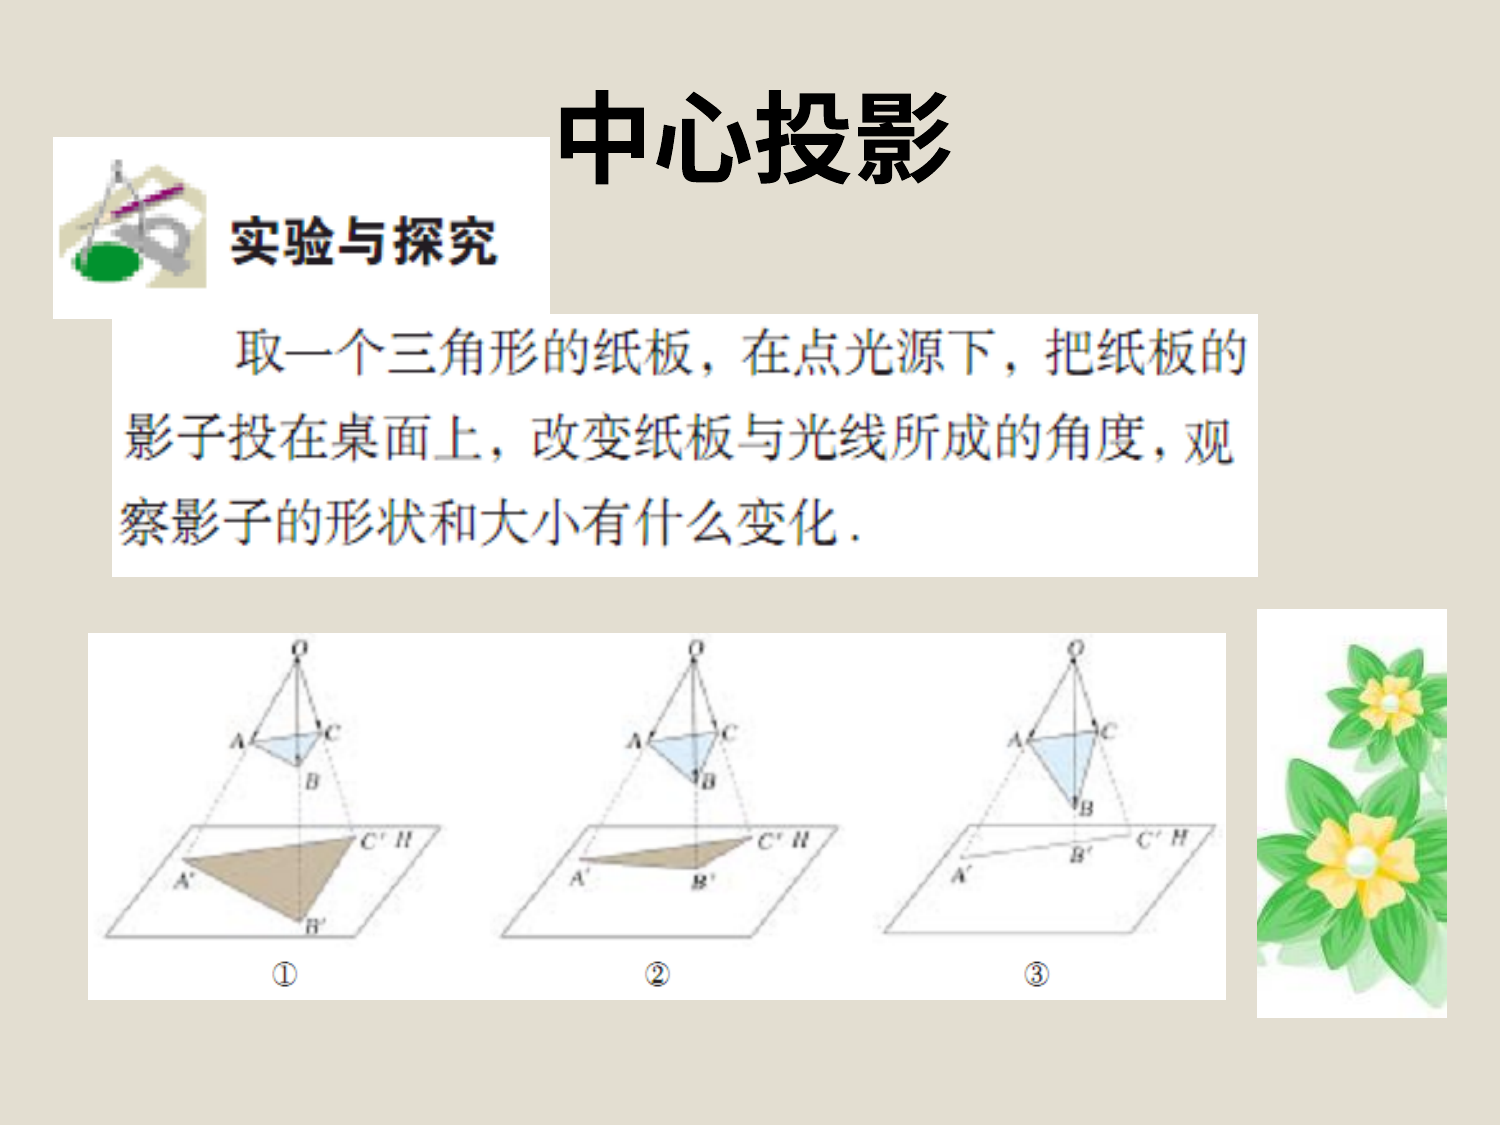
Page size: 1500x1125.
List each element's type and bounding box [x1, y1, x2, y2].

picture [88, 632, 1226, 1000]
picture [1257, 609, 1448, 1019]
picture [52, 136, 1258, 577]
